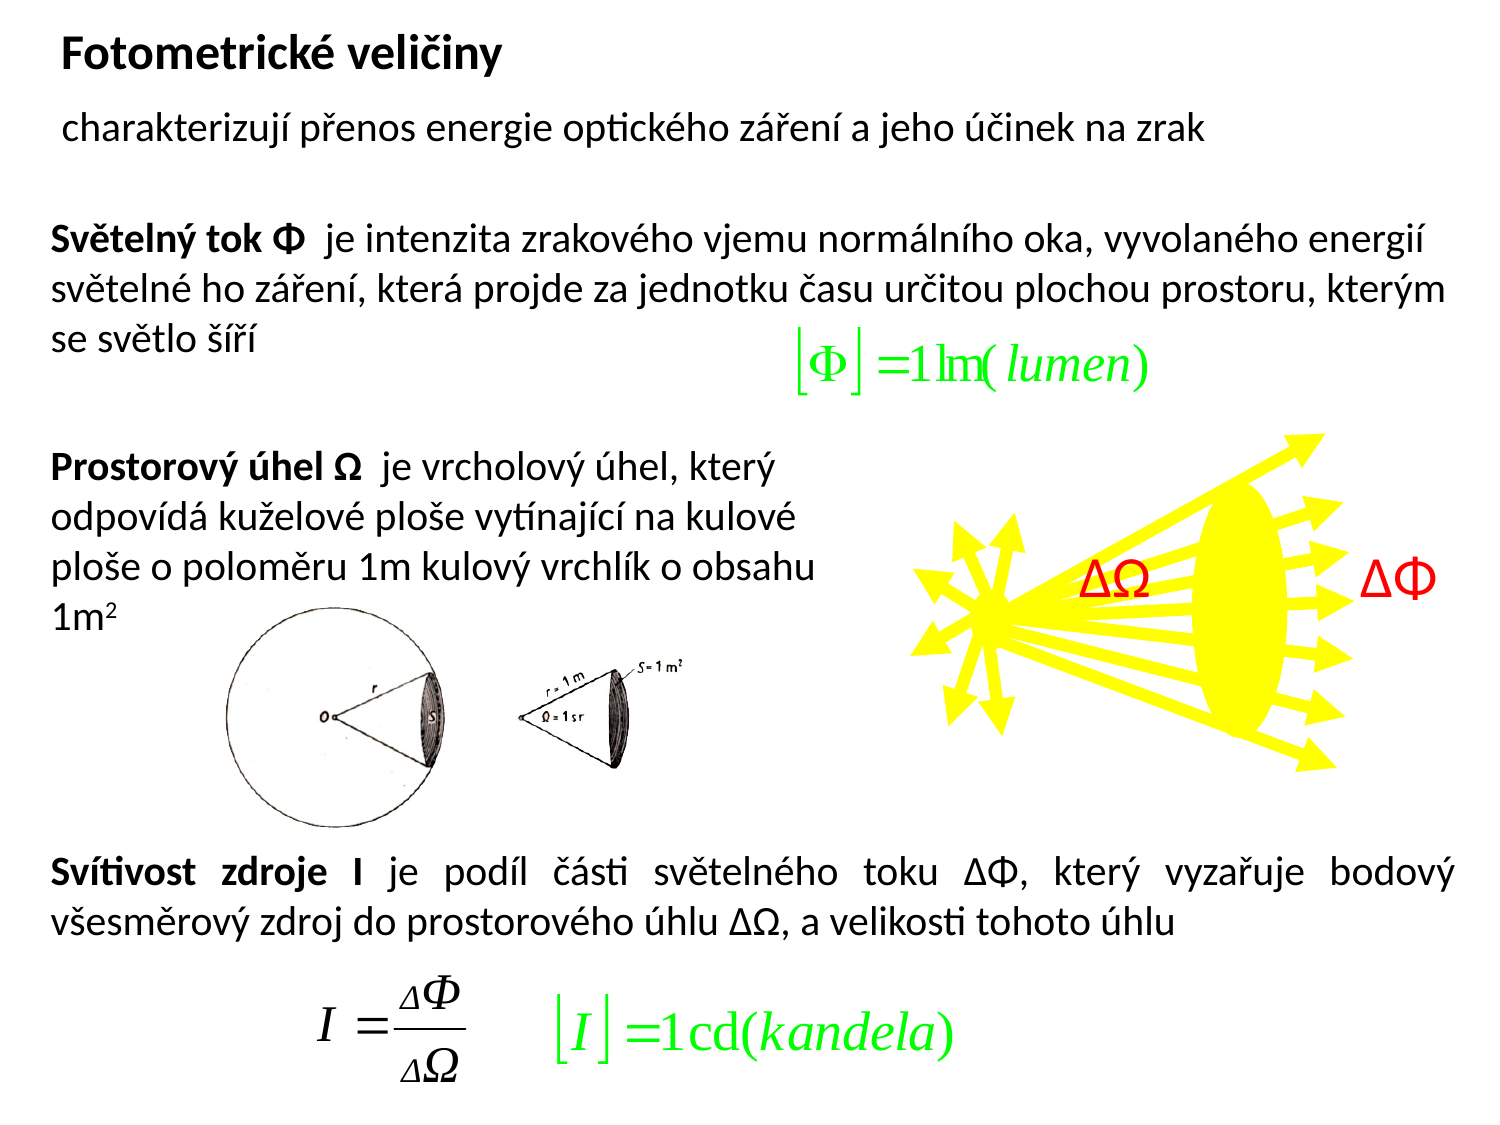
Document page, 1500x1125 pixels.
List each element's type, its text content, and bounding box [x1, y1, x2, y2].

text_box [307, 960, 472, 1091]
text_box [547, 994, 960, 1070]
text_box Světelný tok Φ je intenzita zrakového vjemu normálního oka, vyvolaného energií světelné ho záření, která projde za jednotku času určitou plochou prostoru, kterým se světlo šíří [35, 202, 1486, 368]
text_box Prostorový úhel Ω je vrcholový úhel, který odpovídá kuželové ploše vytínající na kulové ploše o poloměru 1m kulový vrchlík o obsahu 1m2 [35, 431, 872, 647]
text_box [788, 327, 1157, 401]
text_box Fotometrické veličiny charakterizují přenos energie optického záření a jeho účinek na zrak [3, 11, 1474, 158]
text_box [911, 424, 1446, 758]
picture [213, 587, 685, 848]
text_box Svítivost zdroje I je podíl části světelného toku ΔΦ, který vyzařuje bodový všesměrový zdroj do prostorového úhlu ΔΩ, a velikosti tohoto úhlu [35, 836, 1471, 952]
